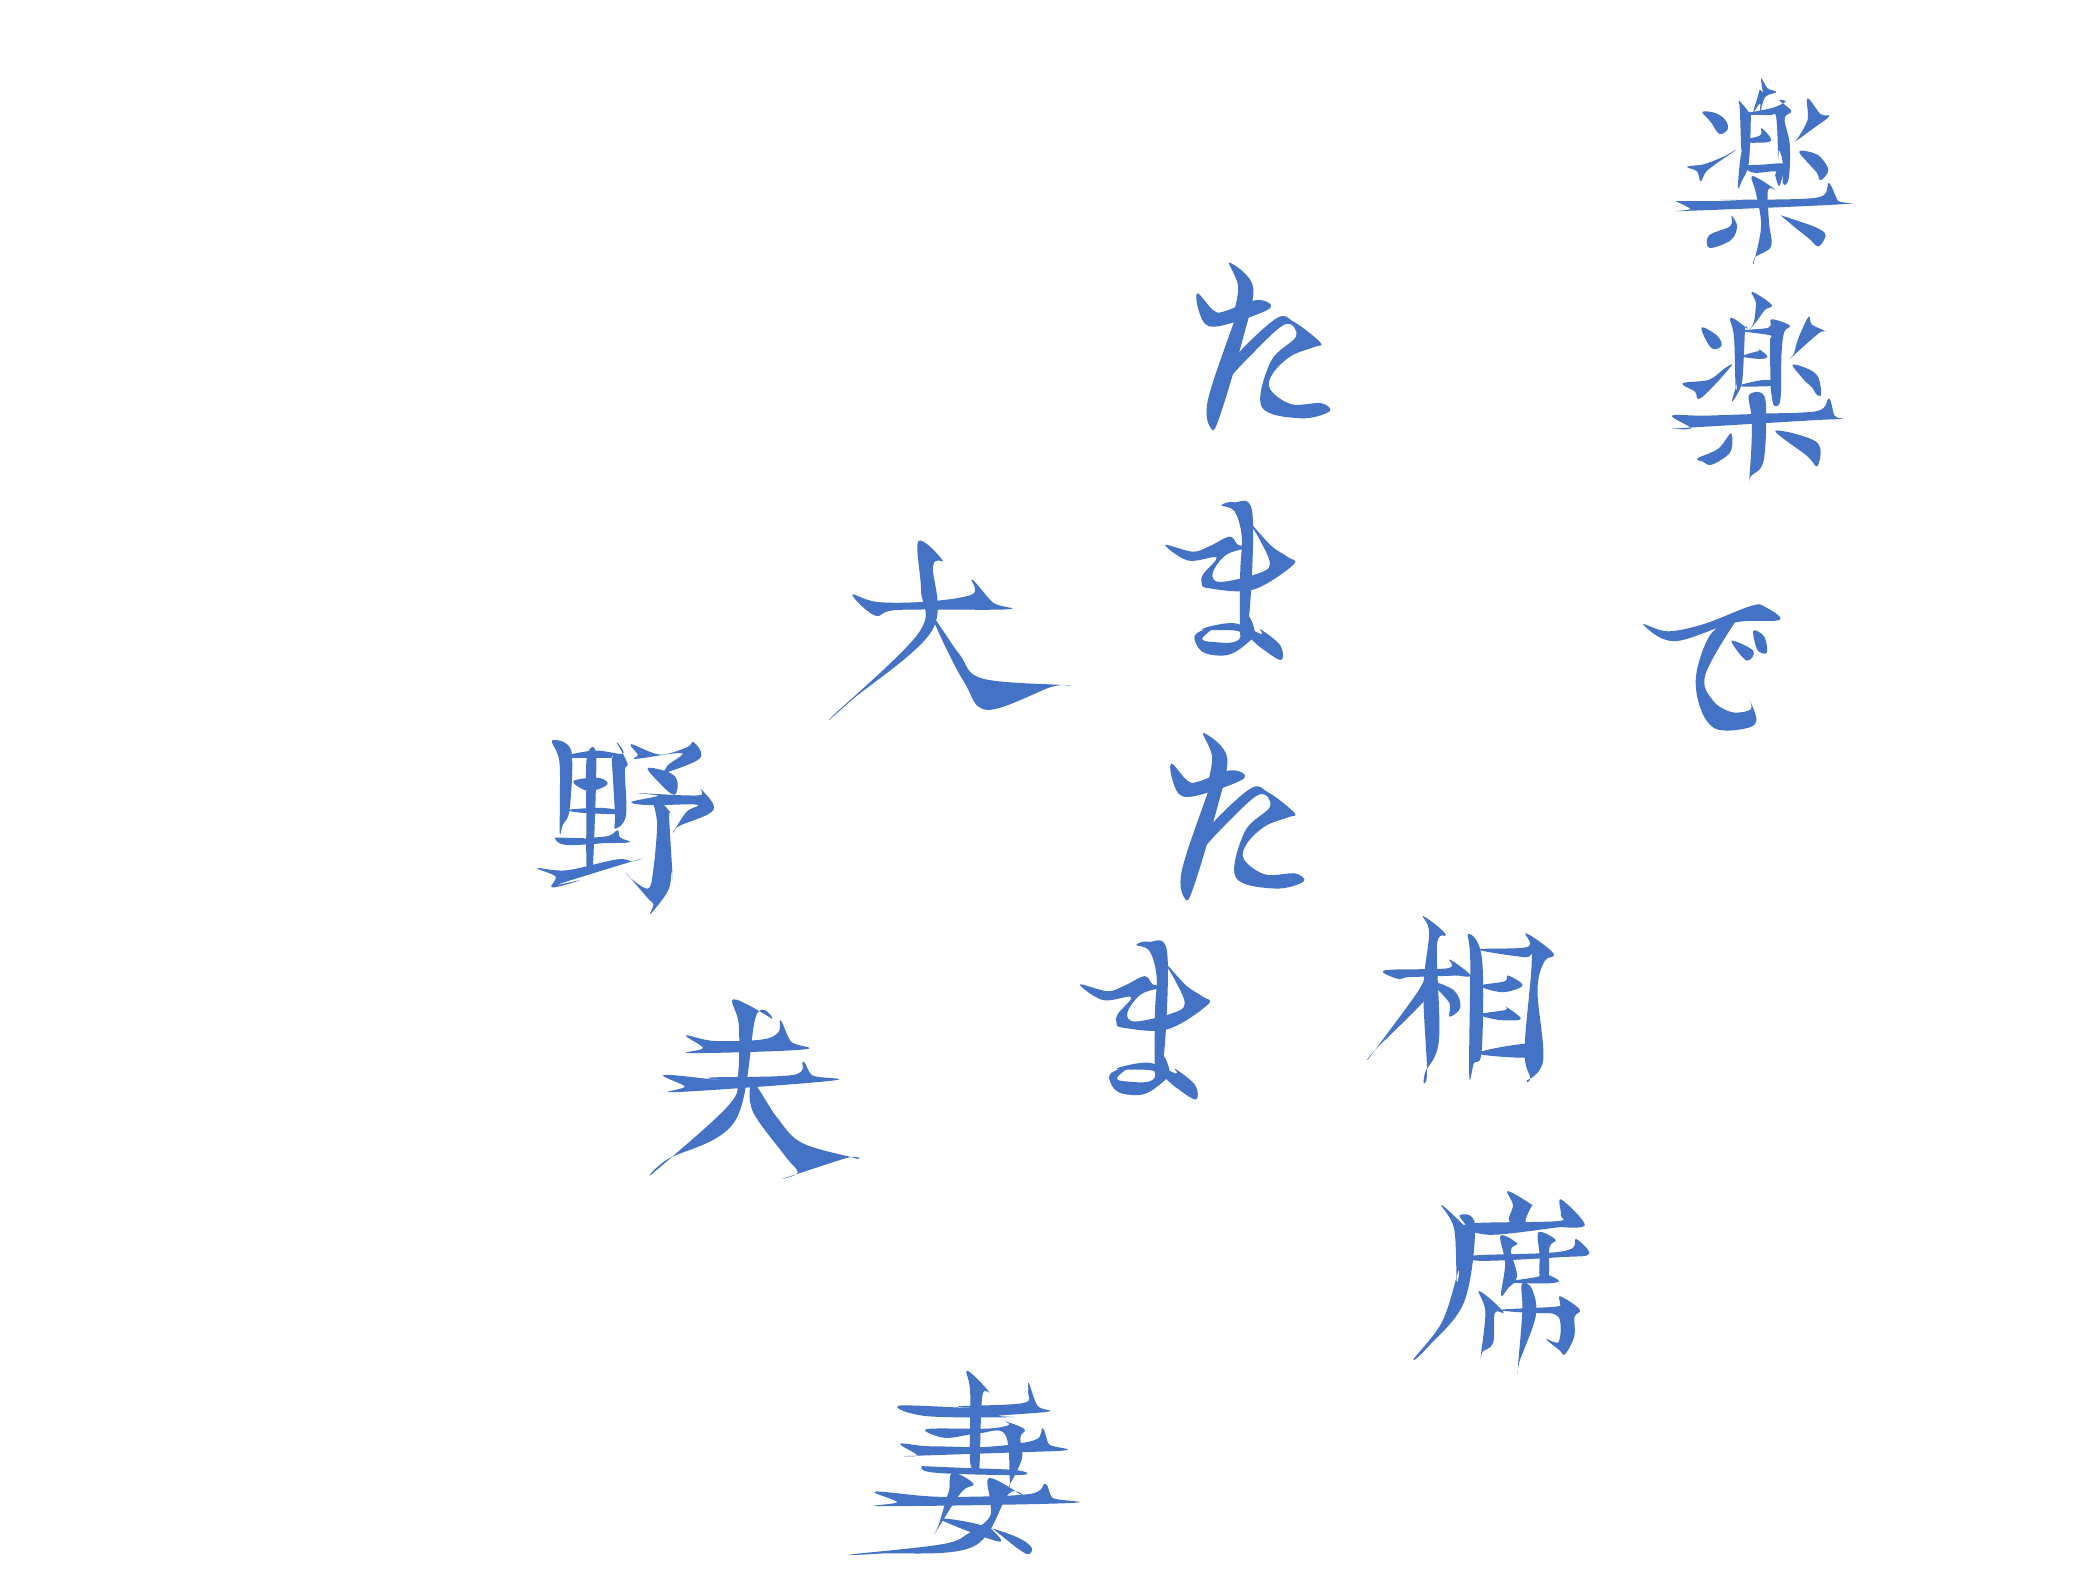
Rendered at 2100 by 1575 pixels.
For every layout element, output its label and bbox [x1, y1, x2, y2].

text_box [1196, 262, 1331, 431]
text_box [1642, 604, 1781, 731]
text_box [1413, 1191, 1590, 1375]
text_box [1674, 78, 1853, 265]
text_box [649, 999, 860, 1179]
text_box [1671, 291, 1843, 483]
text_box [537, 740, 715, 915]
text_box [1079, 940, 1211, 1100]
text_box [828, 540, 1071, 721]
text_box [1366, 916, 1555, 1084]
text_box [1165, 500, 1296, 661]
text_box [1170, 732, 1305, 901]
text_box [848, 1370, 1080, 1556]
